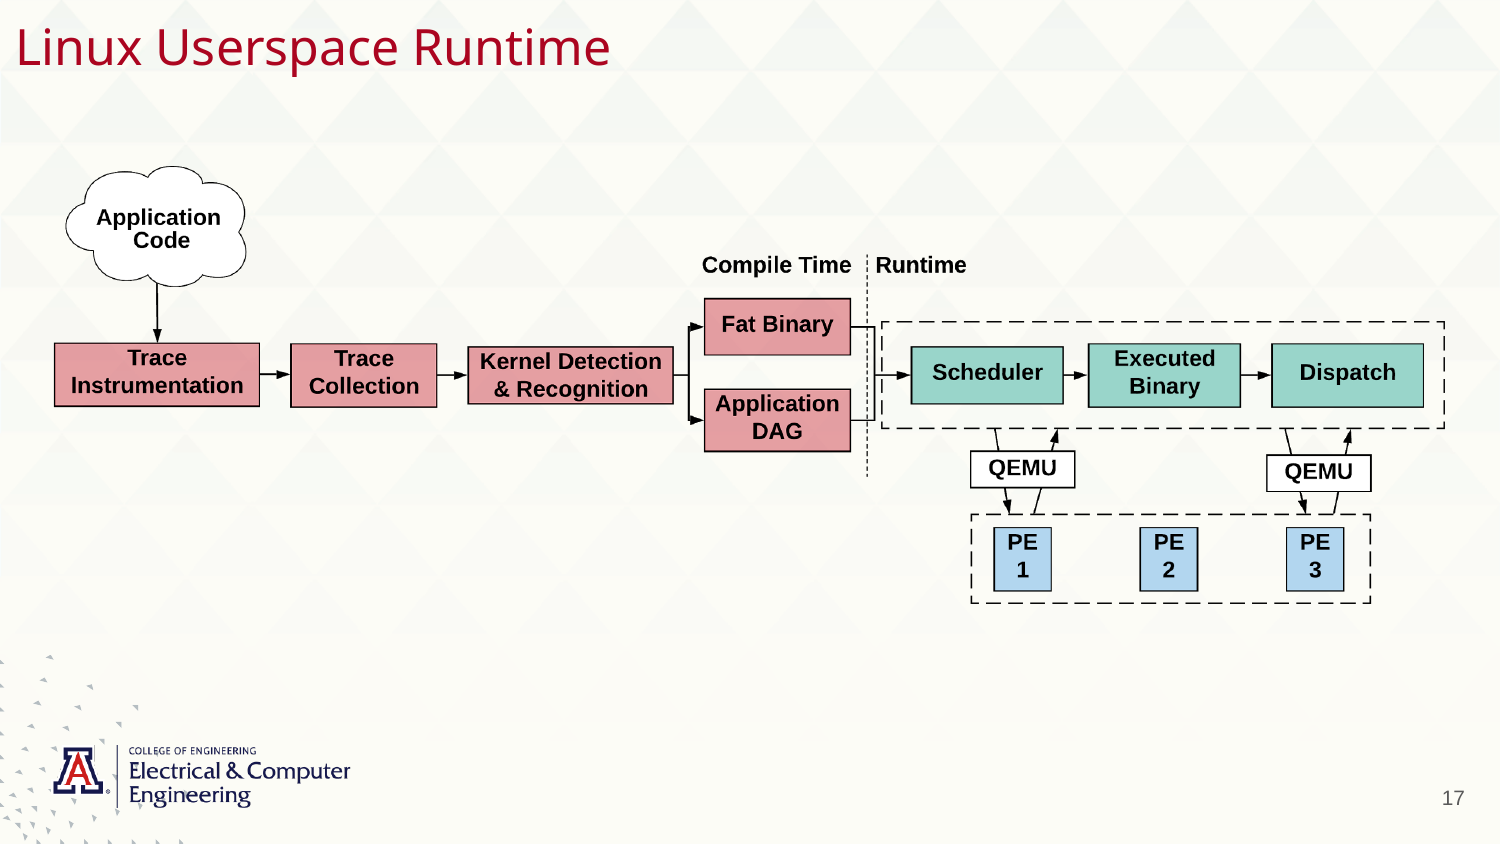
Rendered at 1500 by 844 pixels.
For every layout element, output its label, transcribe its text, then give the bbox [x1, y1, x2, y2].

slide_number 17 [1389, 764, 1480, 830]
title Linux Userspace Runtime [0, 0, 1411, 79]
picture [0, 0, 1500, 844]
